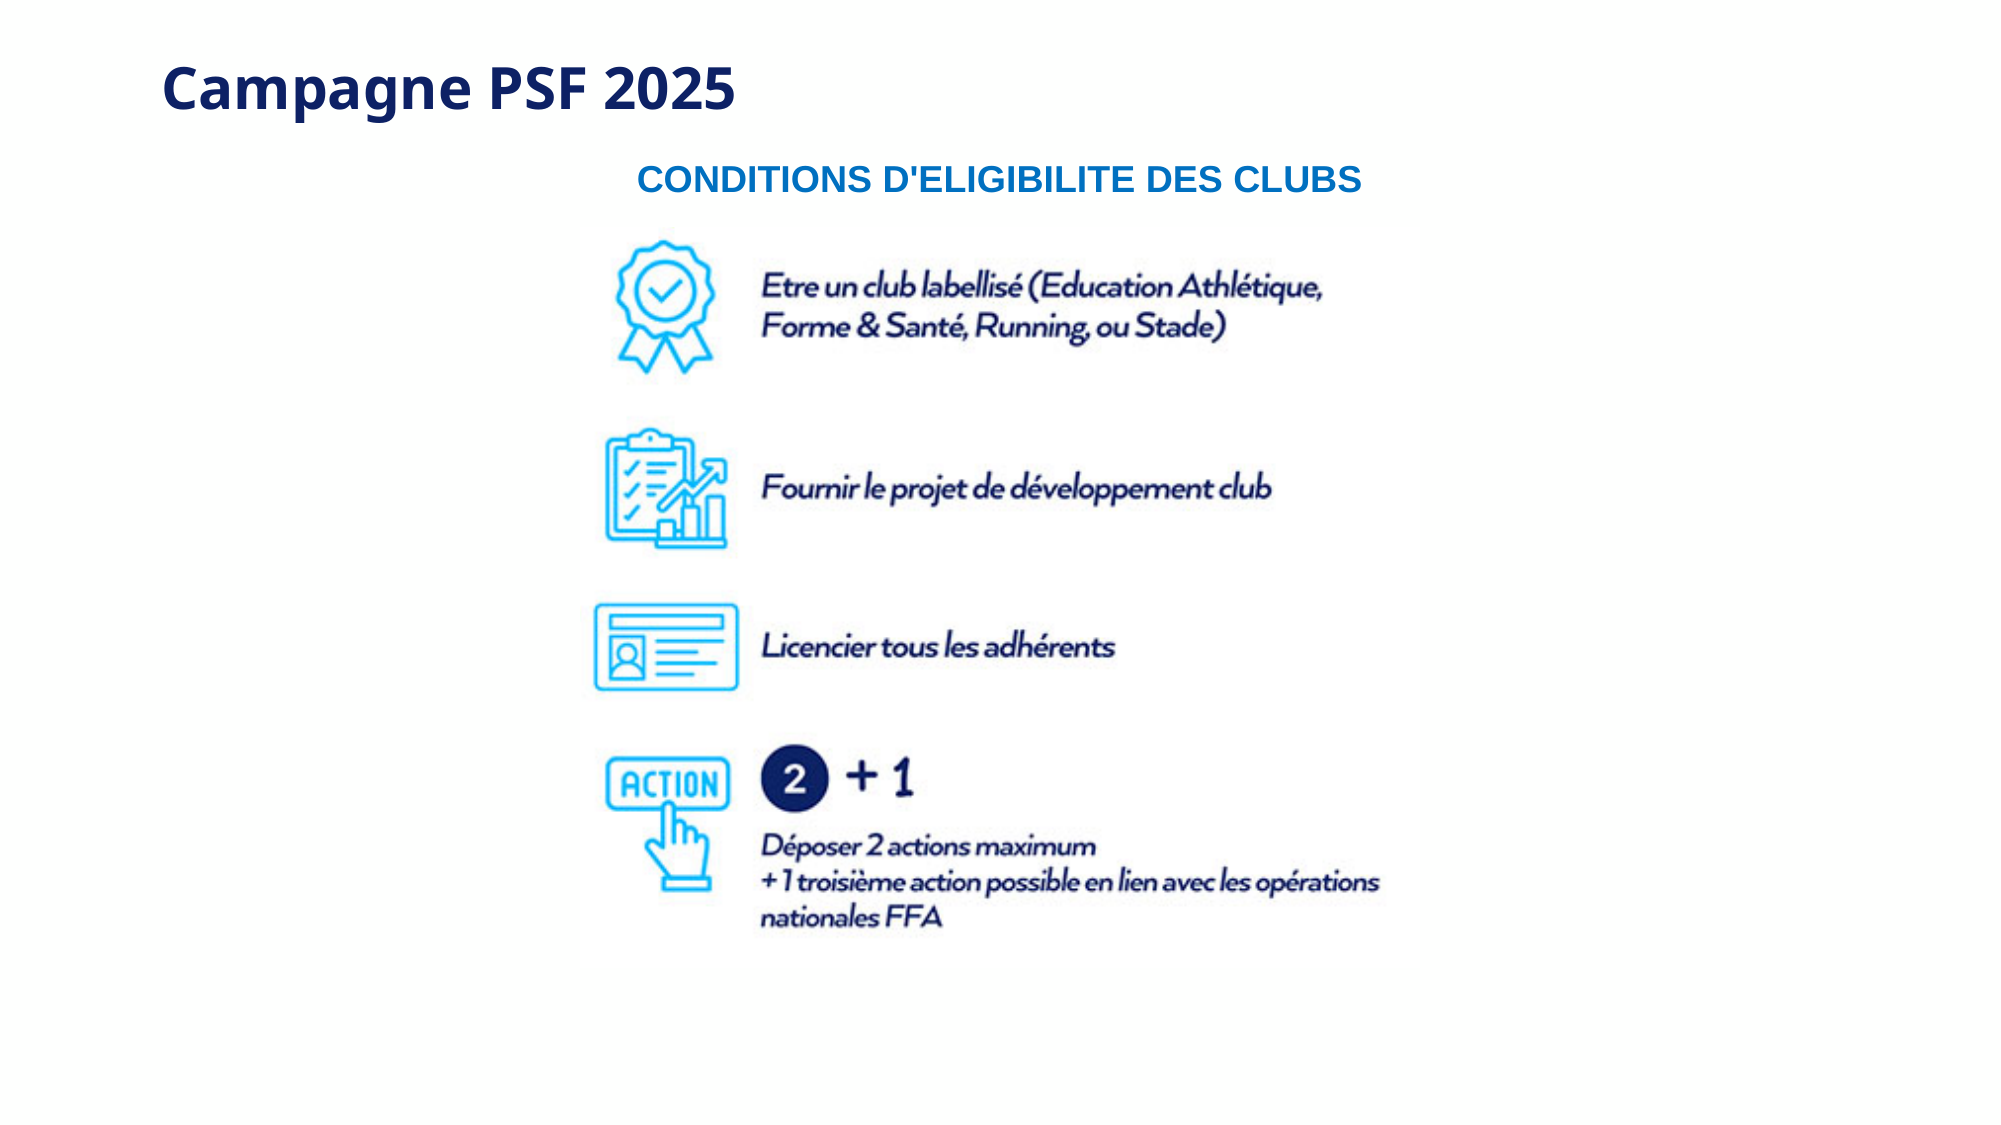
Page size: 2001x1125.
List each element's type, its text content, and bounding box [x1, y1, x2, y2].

title Campagne PSF 2025 [146, 50, 1854, 130]
picture [580, 227, 1420, 968]
text_box CONDITIONS D'ELIGIBILITE DES CLUBS [500, 147, 1500, 208]
